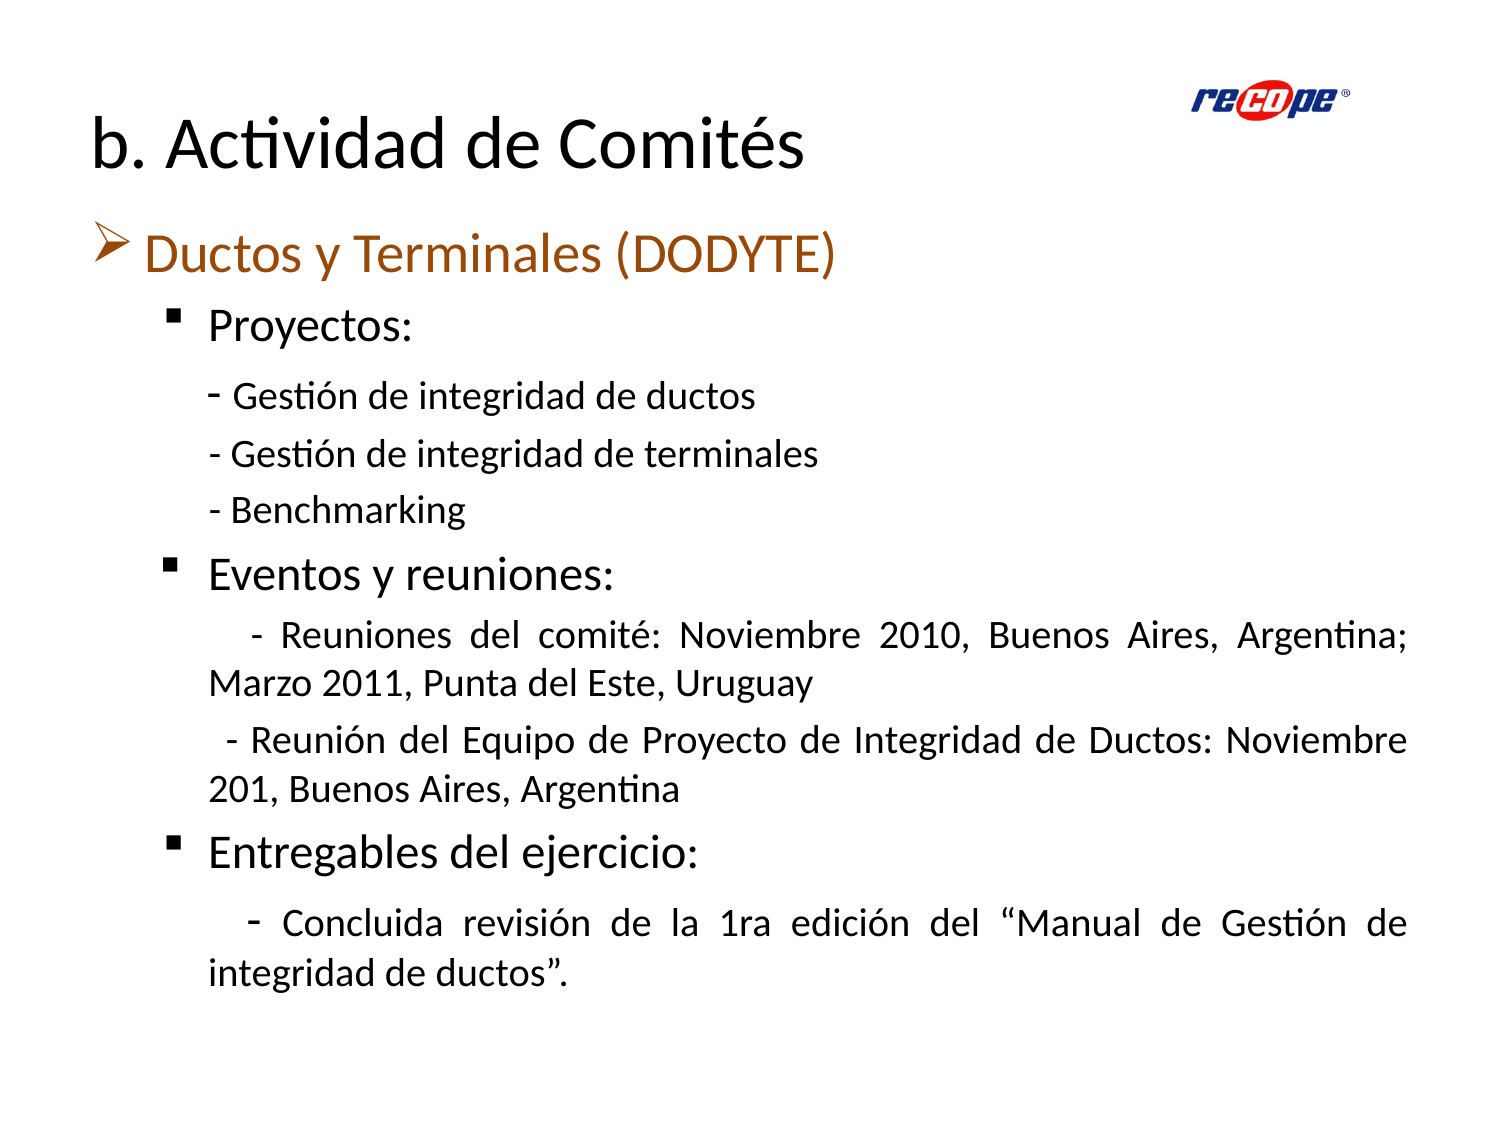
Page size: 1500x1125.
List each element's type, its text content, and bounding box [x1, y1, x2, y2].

title b. Actividad de Comités [75, 45, 1425, 208]
list Ductos y Terminales (DODYTE) Proyectos: - Gestión de integridad de ductos - Gestión de integridad de terminales - Benchmarking Eventos y reuniones: - Reuniones del comité: Noviembre 2010, Buenos Aires, Argentina; Marzo 2011, Punta del Este, Uruguay - Reunión del Equipo de Proyecto de Integridad de Ductos: Noviembre 201, Buenos Aires, Argentina Entregables del ejercicio: - Concluida revisión de la 1ra edición del “Manual de Gestión de integridad de ductos”. [75, 208, 1425, 1059]
picture [1186, 77, 1353, 123]
